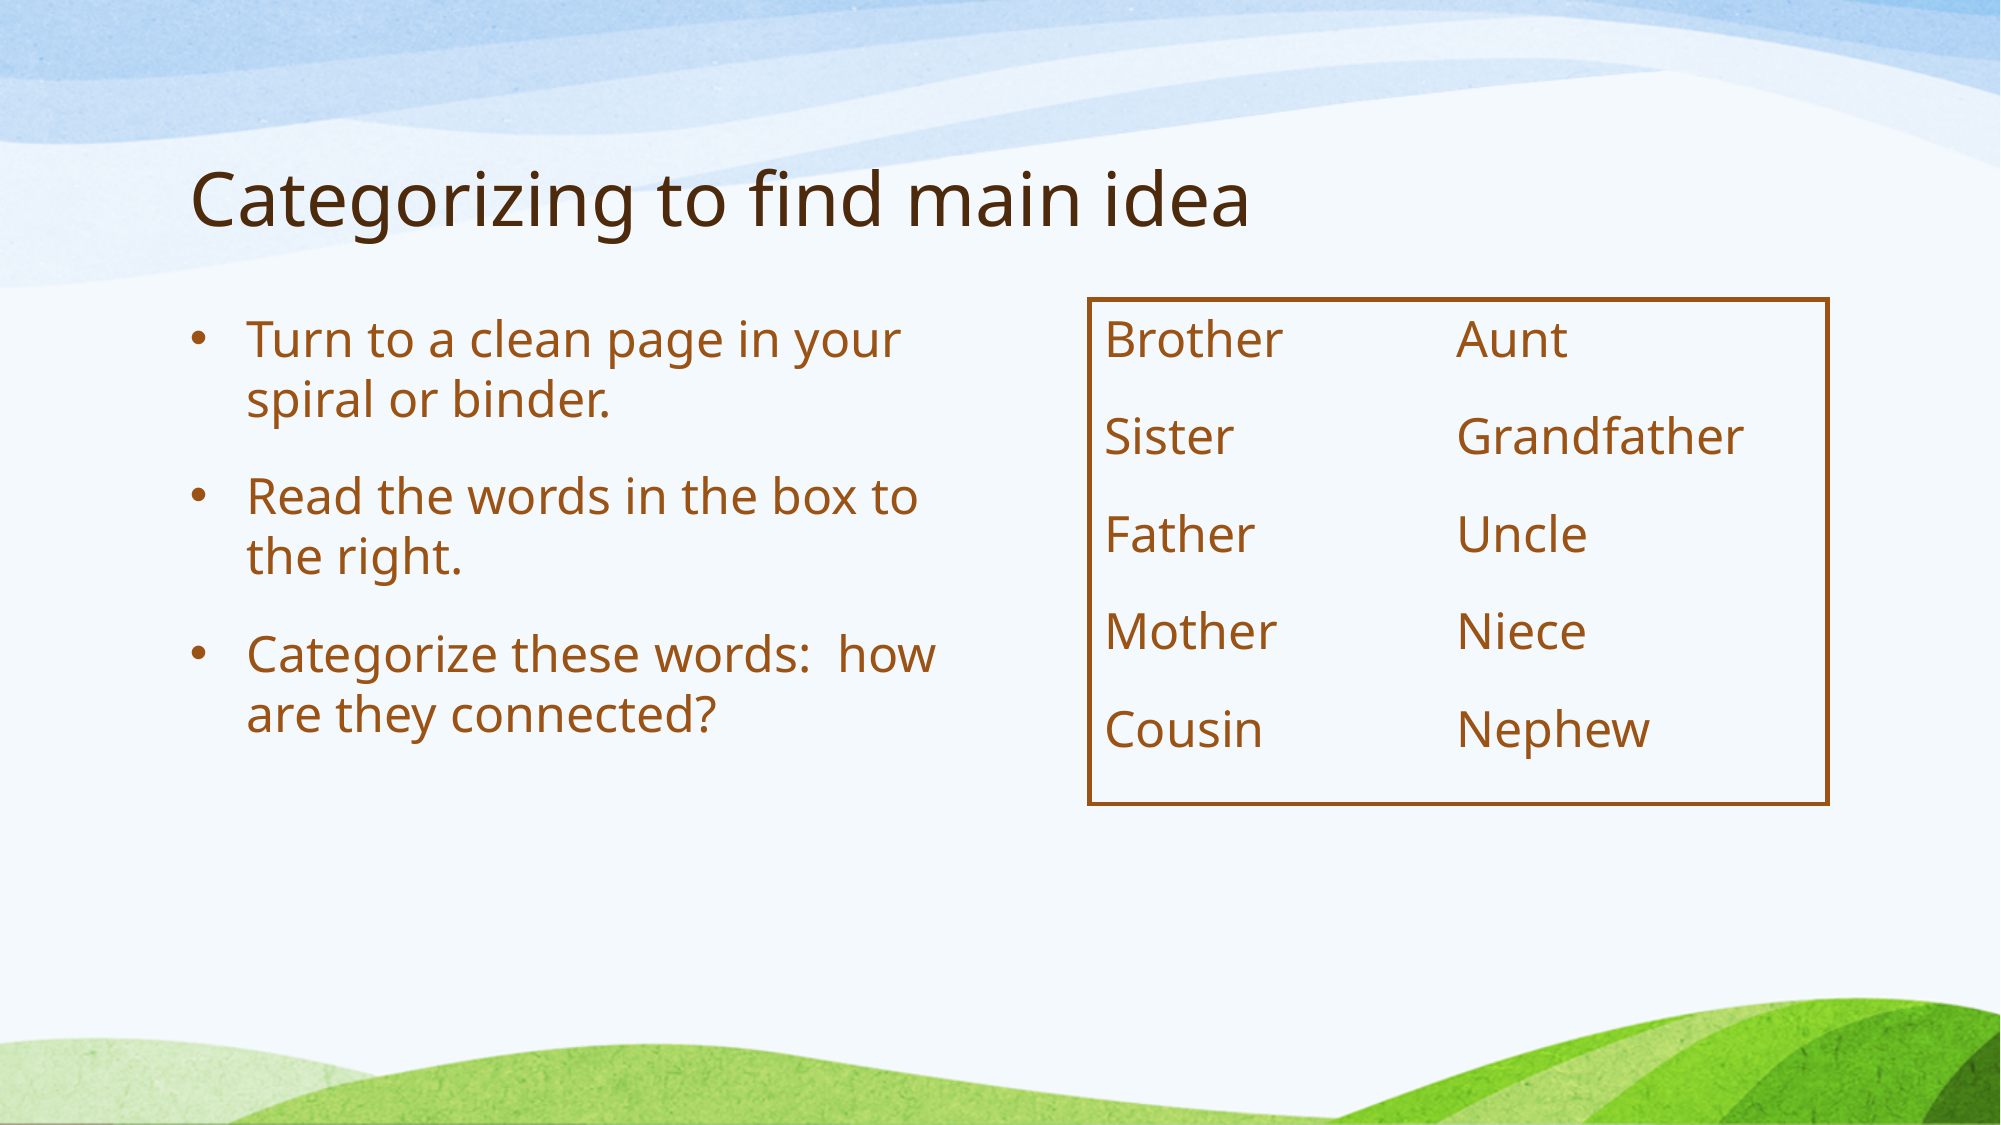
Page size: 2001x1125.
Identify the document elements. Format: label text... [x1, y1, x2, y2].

list Brother Aunt Sister Grandfather Father Uncle Mother Niece Cousin Nephew [1088, 298, 1829, 805]
picture [0, 0, 2001, 1125]
title Categorizing to find main idea [174, 50, 1825, 250]
list Turn to a clean page in your spiral or binder. Read the words in the box to the right. Categorize these words: how are they connected? [174, 299, 988, 987]
